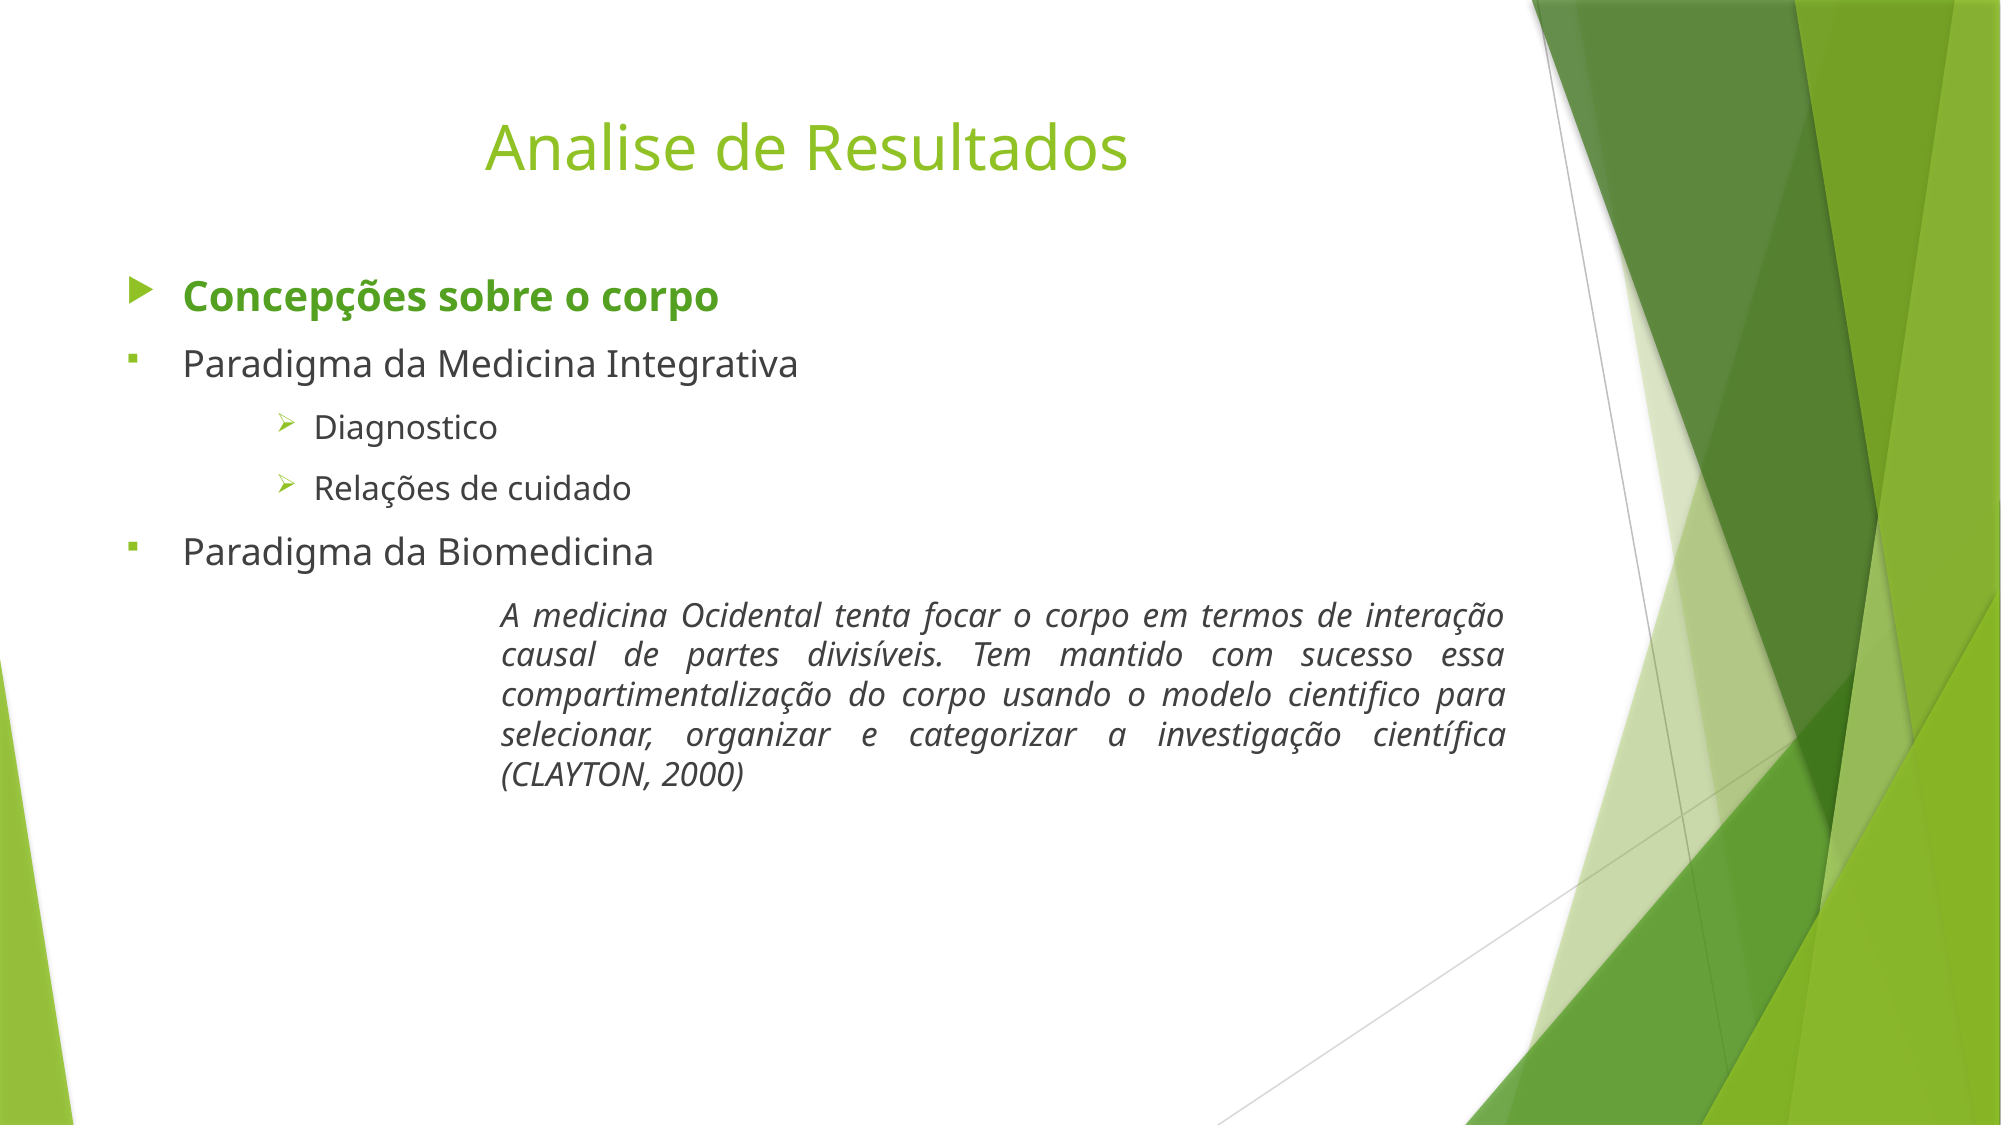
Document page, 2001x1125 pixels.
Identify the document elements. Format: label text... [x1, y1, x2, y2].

list Concepções sobre o corpo Paradigma da Medicina Integrativa Diagnostico Relações de cuidado Paradigma da Biomedicina A medicina Ocidental tenta focar o corpo em termos de interação causal de partes divisíveis. Tem mantido com sucesso essa compartimentalização do corpo usando o modelo cientifico para selecionar, organizar e categorizar a investigação científica (CLAYTON, 2000) [111, 191, 1522, 991]
title Analise de Resultados [111, 99, 1522, 191]
